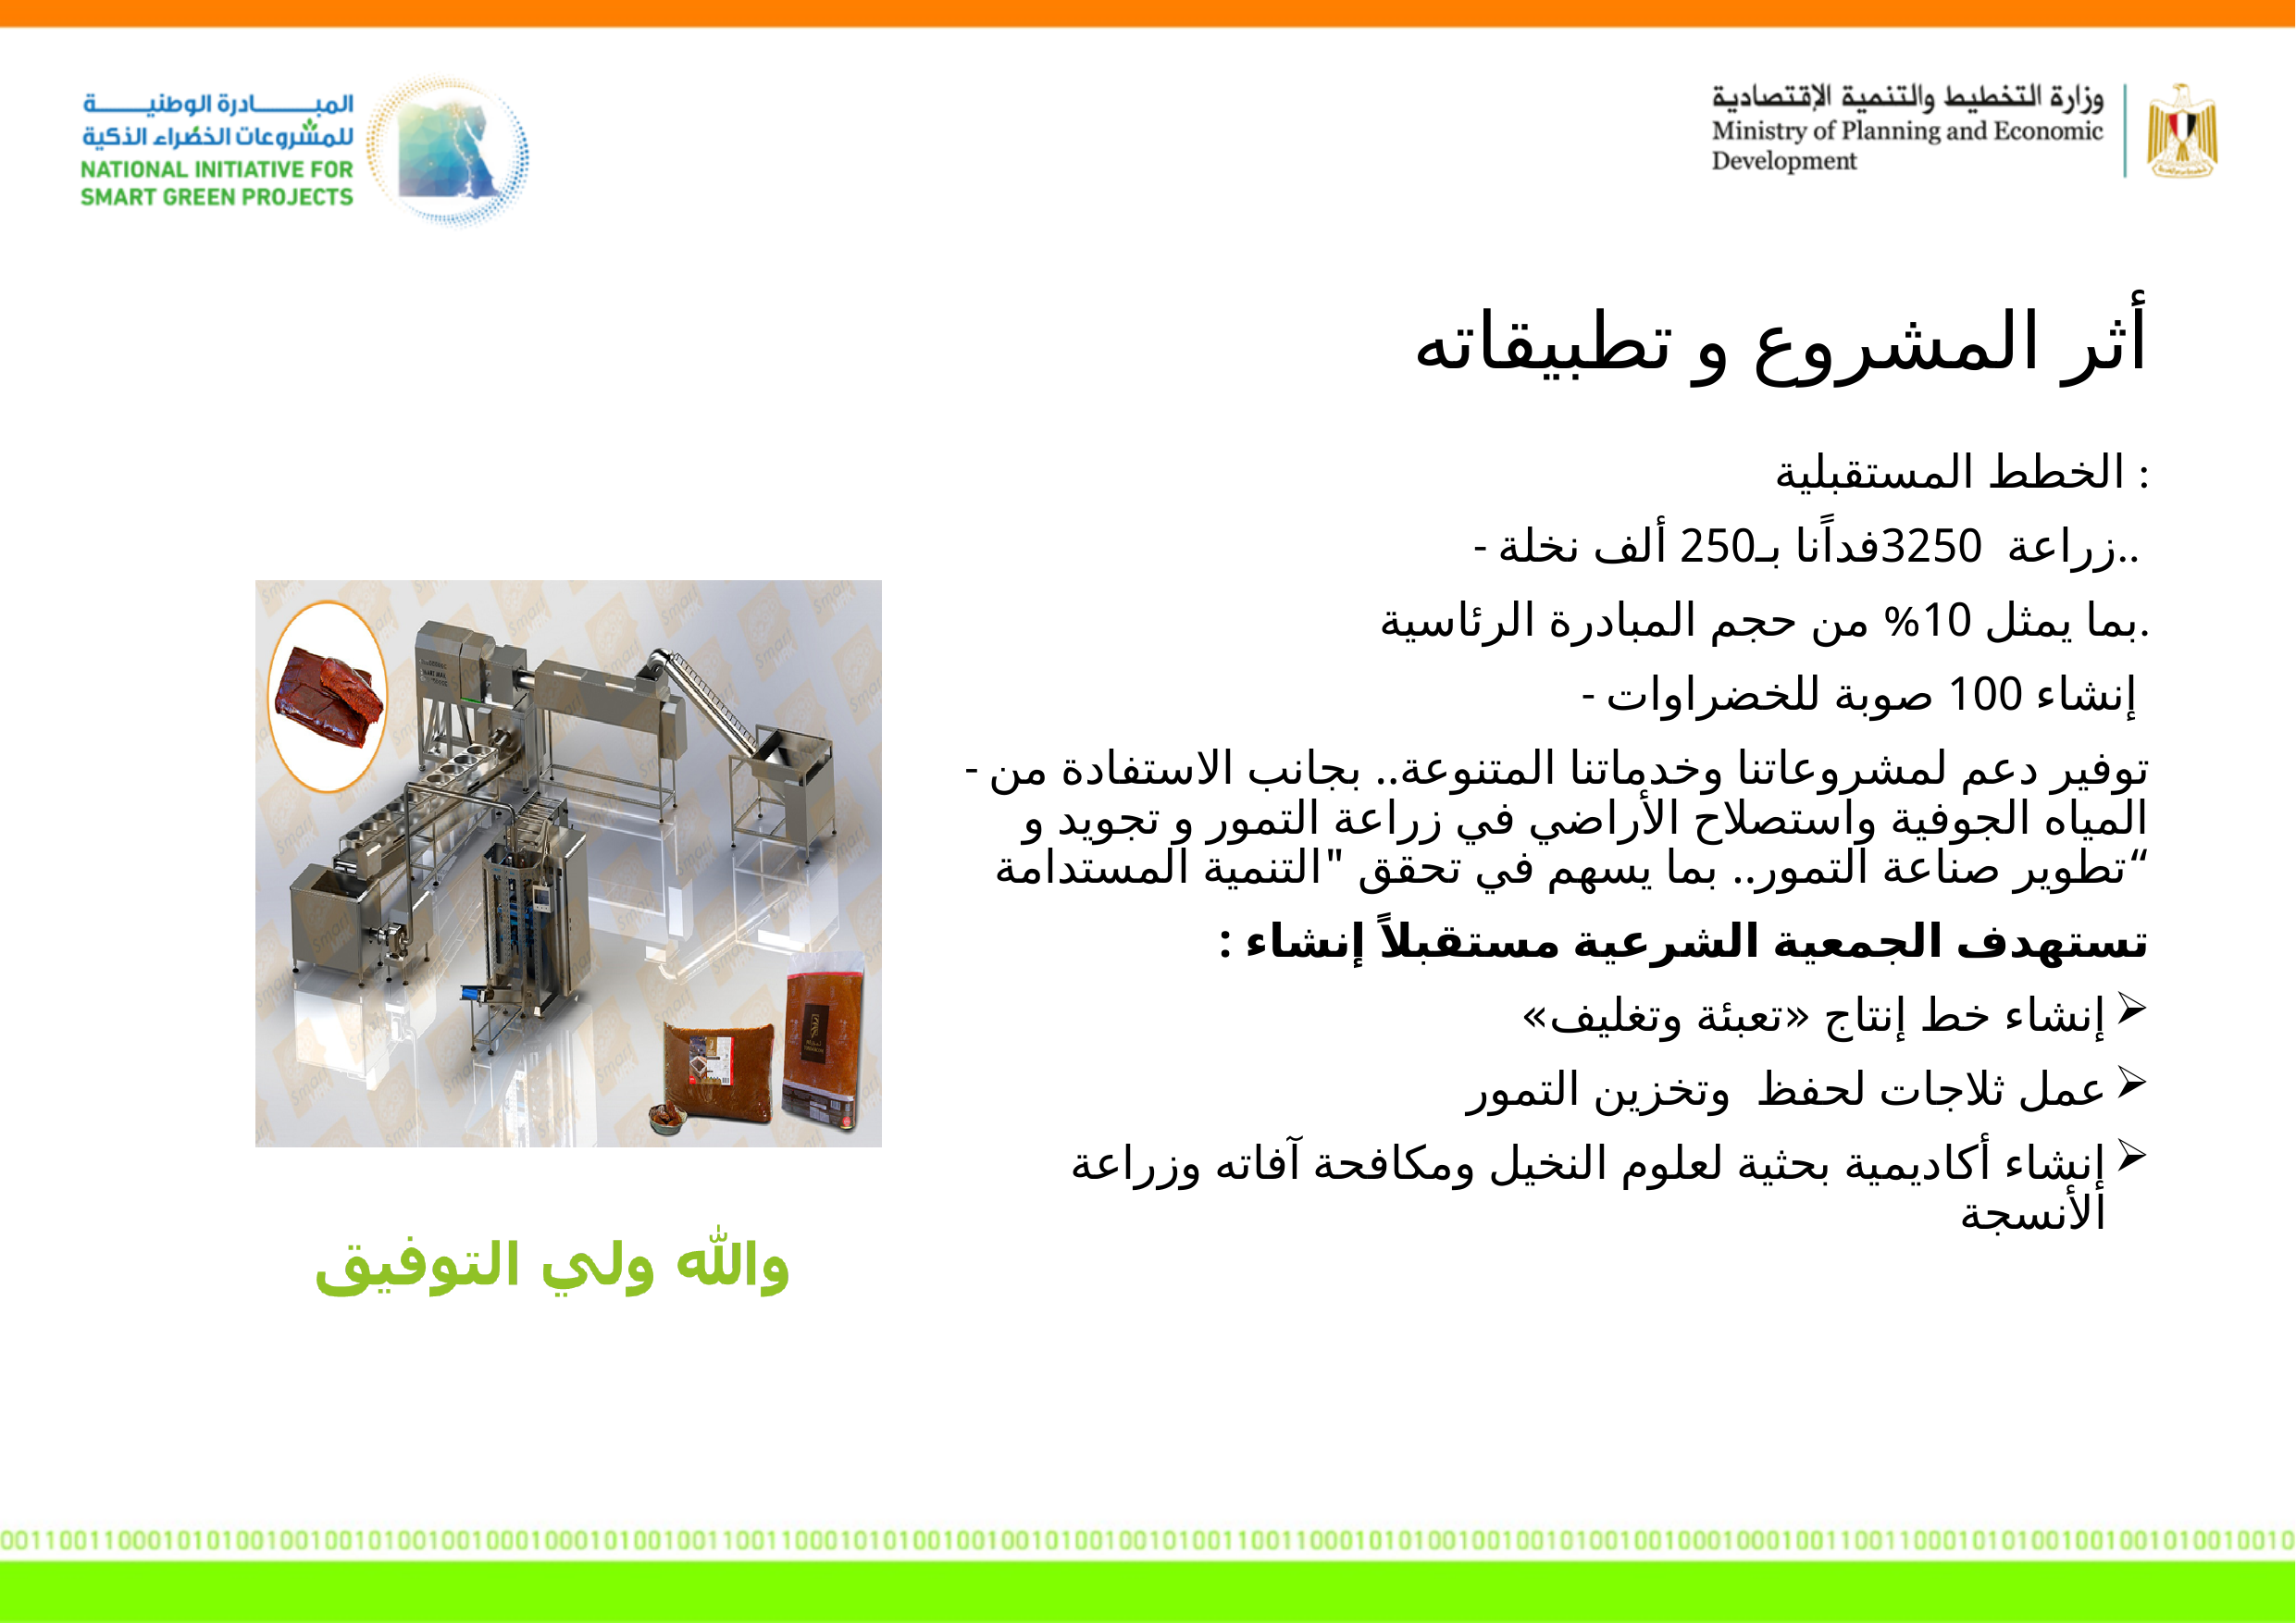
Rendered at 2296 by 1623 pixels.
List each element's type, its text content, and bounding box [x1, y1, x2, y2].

title أثر المشروع و تطبيقاته [1306, 272, 2165, 415]
list الخطط المستقبلية : - زراعة 3250فداًنا بـ250 ألف نخلة.. بما يمثل 10% من حجم المبادرة الرئاسية. - إنشاء 100 صوبة للخضراوات - توفير دعم لمشروعاتنا وخدماتنا المتنوعة.. بجانب الاستفادة من المياه الجوفية واستصلاح الأراضي في زراعة التمور و تجويد و تطوير صناعة التمور.. بما يسهم في تحقق "التنمية المستدامة“ تستهدف الجمعية الشرعية مستقبلاً إنشاء : إنشاء خط إنتاج «تعبئة وتغليف» عمل ثلاجات لحفظ وتخزين التمور إنشاء أكاديمية بحثية لعلوم النخيل ومكافحة آفاته وزراعة الأنسجة [904, 441, 2165, 1359]
picture [0, 0, 2296, 1623]
